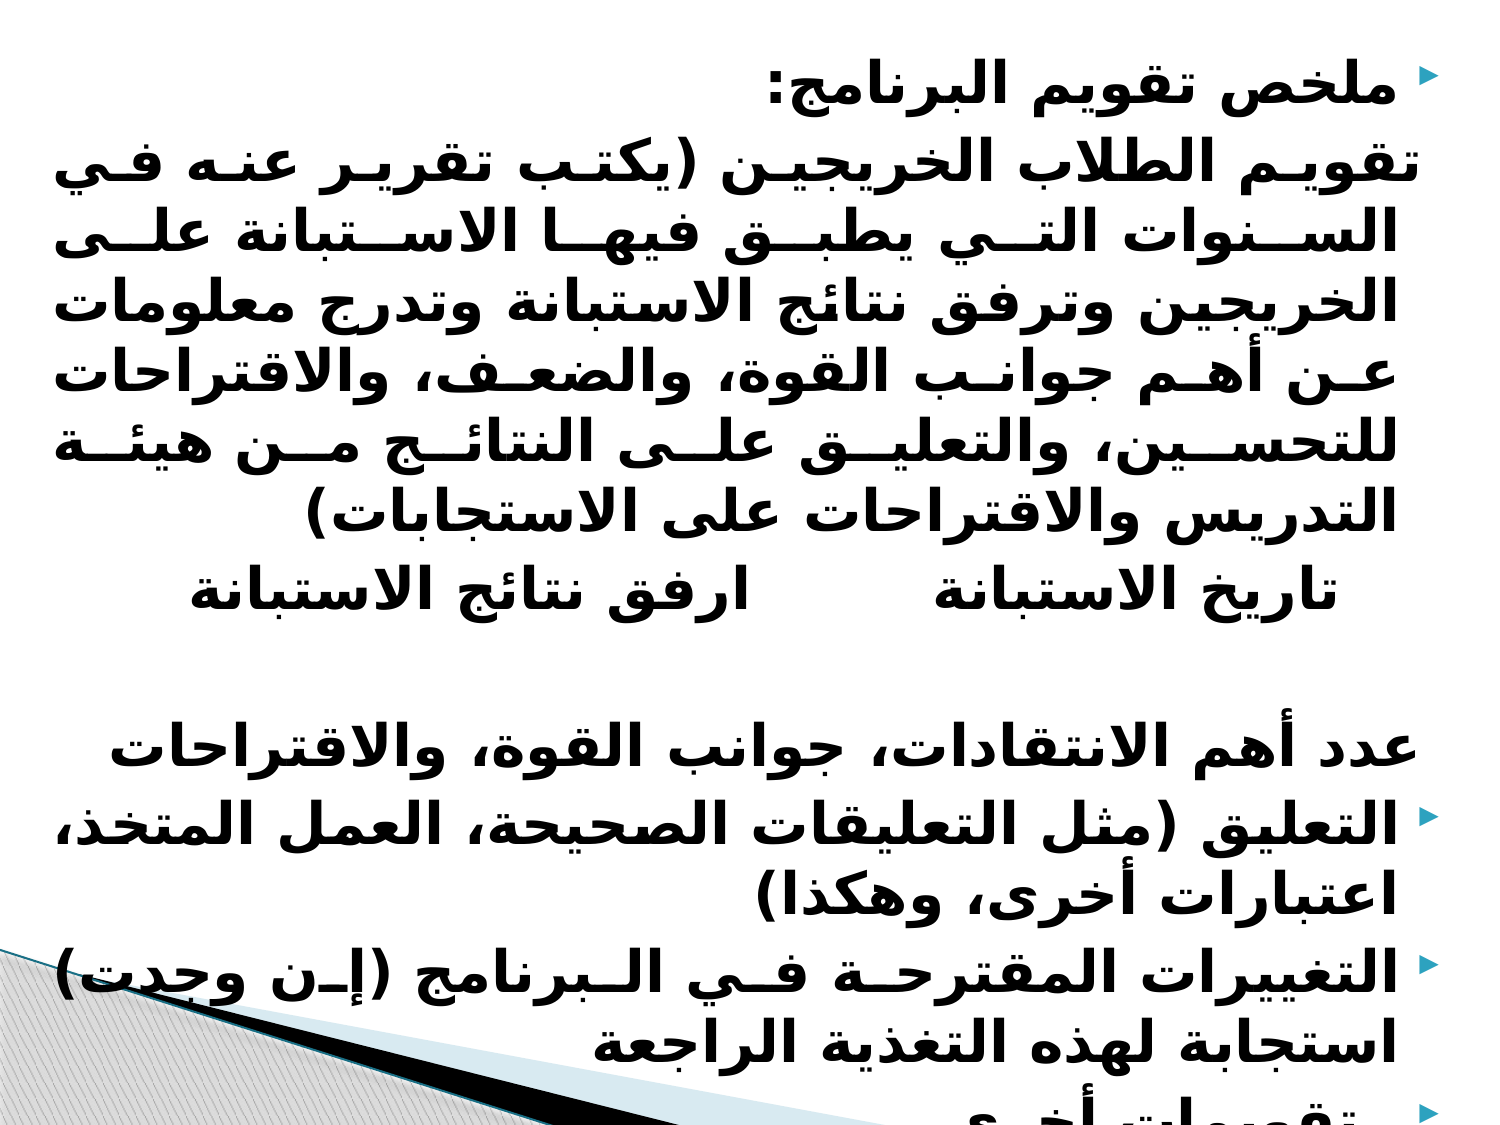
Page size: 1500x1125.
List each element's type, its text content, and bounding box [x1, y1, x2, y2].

list ملخص تقويم البرنامج: تقويم الطلاب الخريجين (يكتب تقرير عنه في السنوات التي يطبق فيها الاستبانة على الخريجين وترفق نتائج الاستبانة وتدرج معلومات عن أهم جوانب القوة، والضعف، والاقتراحات للتحسين، والتعليق على النتائج من هيئة التدريس والاقتراحات على الاستجابات) تاريخ الاستبانة ارفق نتائج الاستبانة عدد أهم الانتقادات، جوانب القوة، والاقتراحات التعليق (مثل التعليقات الصحيحة، العمل المتخذ، اعتبارات أخرى، وهكذا) التغييرات المقترحة في البرنامج (إن وجدت) استجابة لهذه التغذية الراجعة تقويمات أخرى (مثل: تقويمات من جهات التوظيف أو المستفيدين الآخرين، مراجعة خارجية) [37, 37, 1475, 1125]
